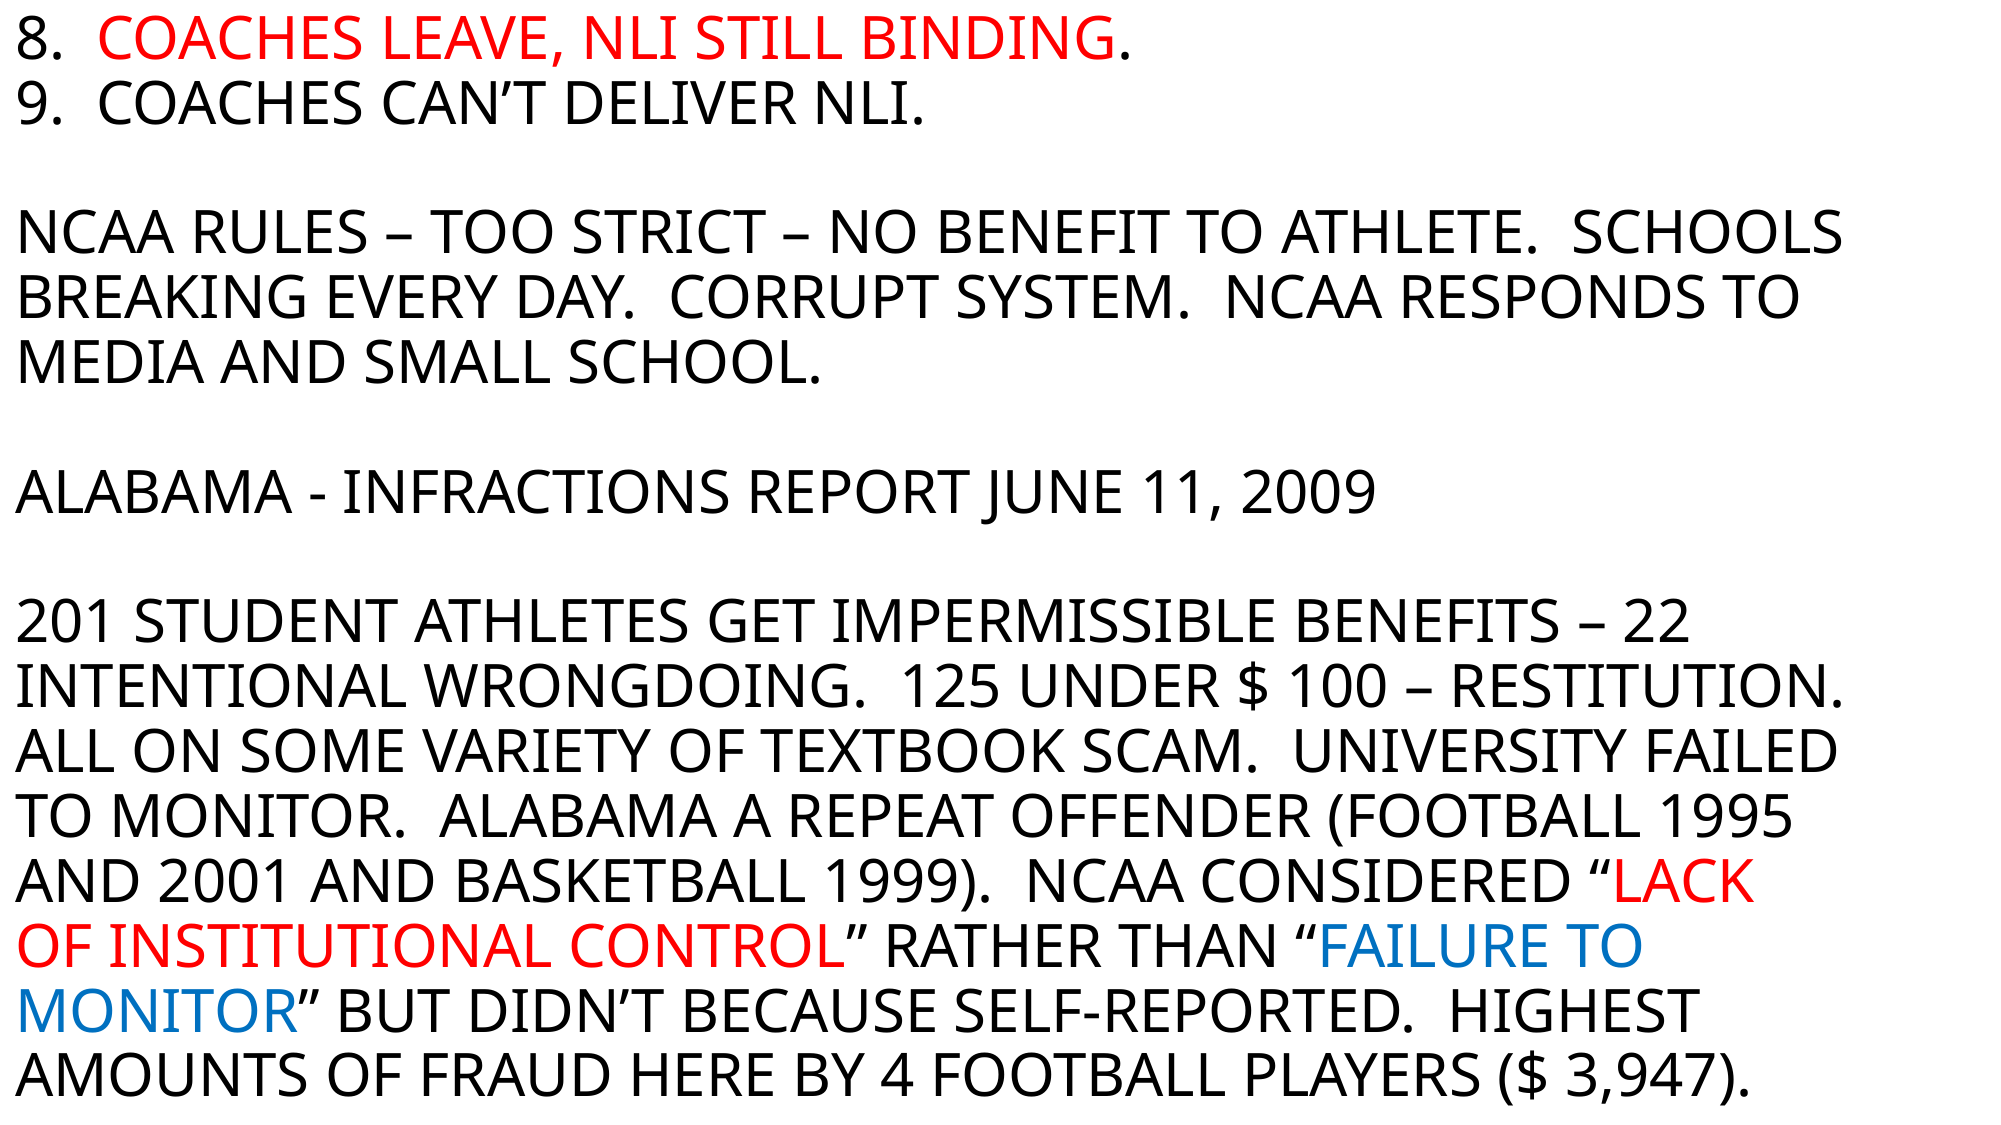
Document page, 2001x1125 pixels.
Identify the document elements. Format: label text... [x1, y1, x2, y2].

title 8. COACHES LEAVE, NLI STILL BINDING. 9. COACHES CAN’T DELIVER NLI. NCAA RULES – TOO STRICT – NO BENEFIT TO ATHLETE. SCHOOLS BREAKING EVERY DAY. CORRUPT SYSTEM. NCAA RESPONDS TO MEDIA AND SMALL SCHOOL. ALABAMA - INFRACTIONS REPORT JUNE 11, 2009 201 STUDENT ATHLETES GET IMPERMISSIBLE BENEFITS – 22 INTENTIONAL WRONGDOING. 125 UNDER $ 100 – RESTITUTION. ALL ON SOME VARIETY OF TEXTBOOK SCAM. UNIVERSITY FAILED TO MONITOR. ALABAMA A REPEAT OFFENDER (FOOTBALL 1995 AND 2001 AND BASKETBALL 1999). NCAA CONSIDERED “LACK OF INSTITUTIONAL CONTROL” RATHER THAN “FAILURE TO MONITOR” BUT DIDN’T BECAUSE SELF-REPORTED. HIGHEST AMOUNTS OF FRAUD HERE BY 4 FOOTBALL PLAYERS ($ 3,947). [0, 0, 1863, 1125]
